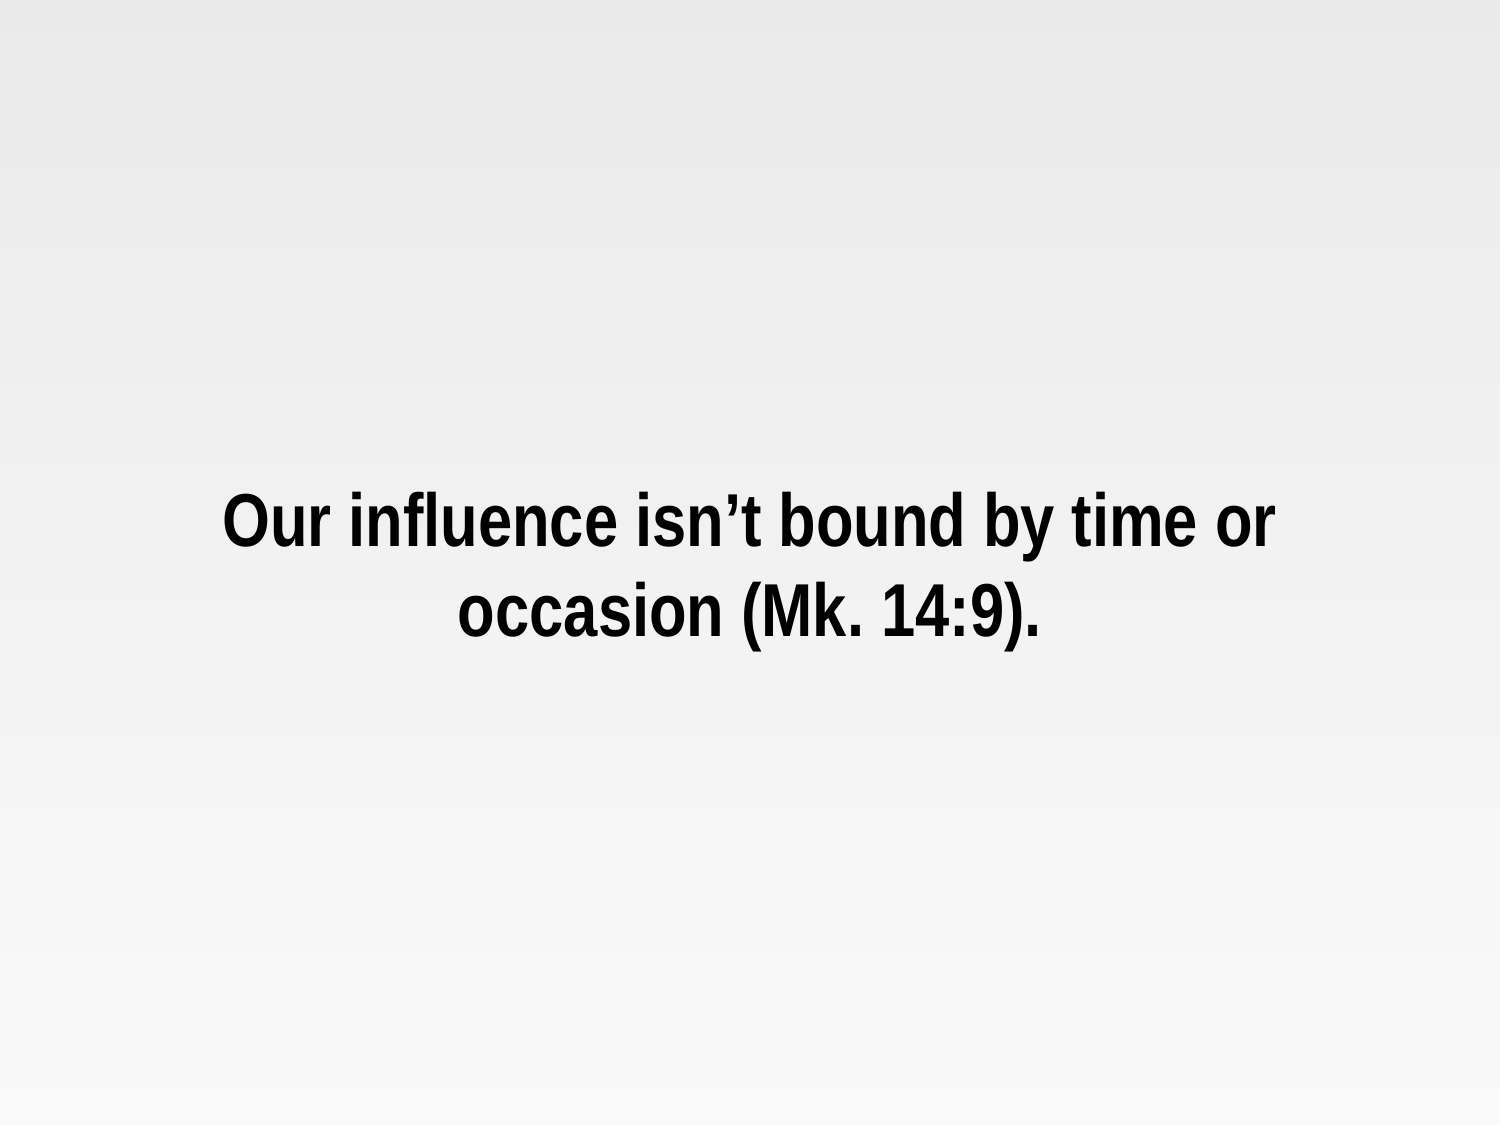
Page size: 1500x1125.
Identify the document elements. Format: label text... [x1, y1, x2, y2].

text_box Our influence isn’t bound by time or occasion (Mk. 14:9). [76, 463, 1424, 659]
